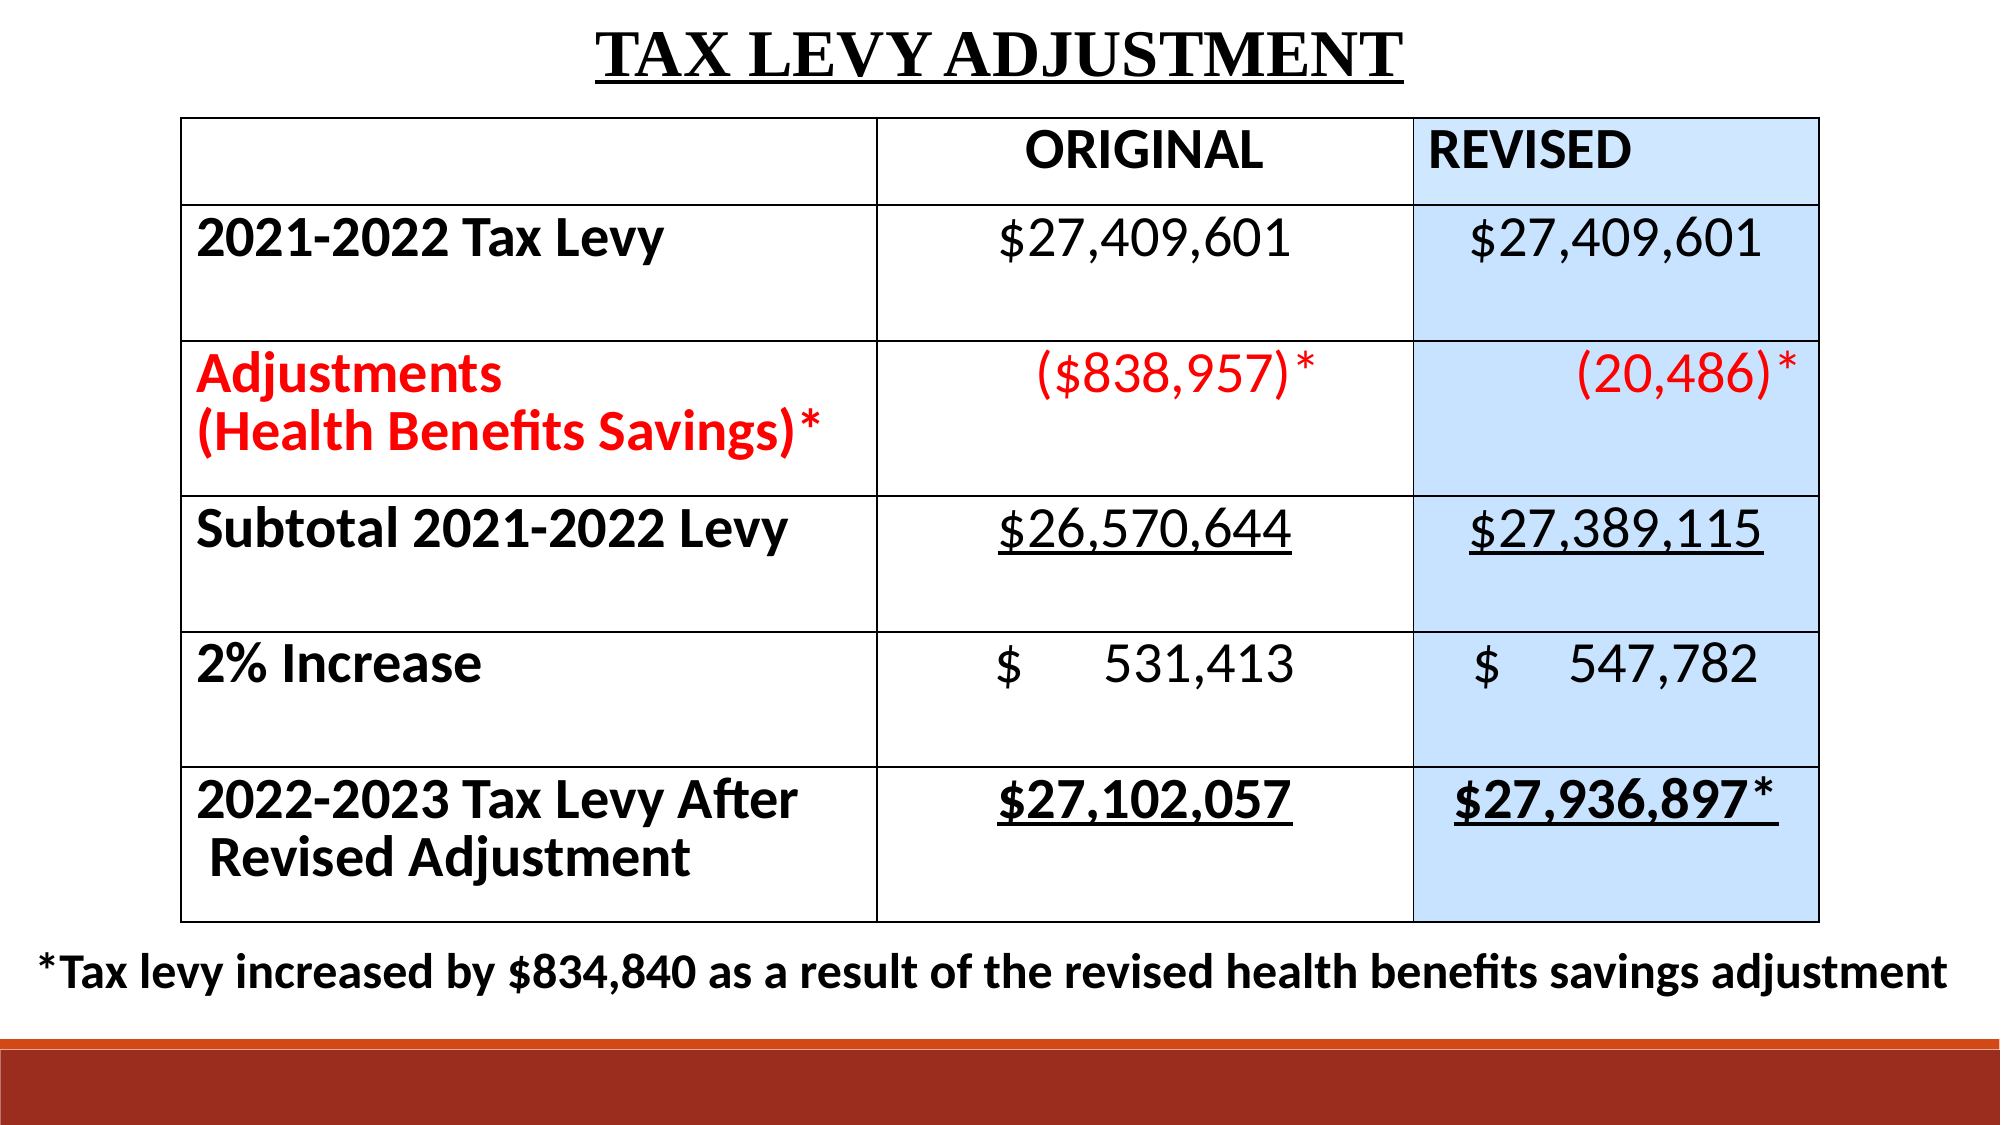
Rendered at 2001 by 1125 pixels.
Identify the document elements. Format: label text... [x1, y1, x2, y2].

text_box *Tax levy increased by $834,840 as a result of the revised health benefits savings adjustment [19, 930, 1981, 1006]
table_header REVISED [1414, 119, 1818, 204]
table_cell $27,102,057 [878, 768, 1413, 921]
table_cell (20,486)* [1414, 342, 1818, 495]
table_cell 2021-2022 Tax Levy [182, 206, 876, 340]
table_header ORIGINAL [878, 119, 1413, 204]
table_cell $27,409,601 [1414, 206, 1818, 340]
table_cell Adjustments (Health Benefits Savings)* [182, 342, 876, 495]
text_box TAX LEVY ADJUSTMENT [580, 2, 1420, 97]
table_cell $26,570,644 [878, 497, 1413, 631]
table_cell 2022-2023 Tax Levy After Revised Adjustment [182, 768, 876, 921]
table_cell $ 531,413 [878, 633, 1413, 766]
table_cell 2% Increase [182, 633, 876, 766]
table_cell $27,389,115 [1414, 497, 1818, 631]
table_cell $27,936,897* [1414, 768, 1818, 921]
table_cell ($838,957)* [878, 342, 1413, 495]
table_cell $27,409,601 [878, 206, 1413, 340]
table_cell $ 547,782 [1414, 633, 1818, 766]
table_cell Subtotal 2021-2022 Levy [182, 497, 876, 631]
table_header [182, 119, 876, 204]
